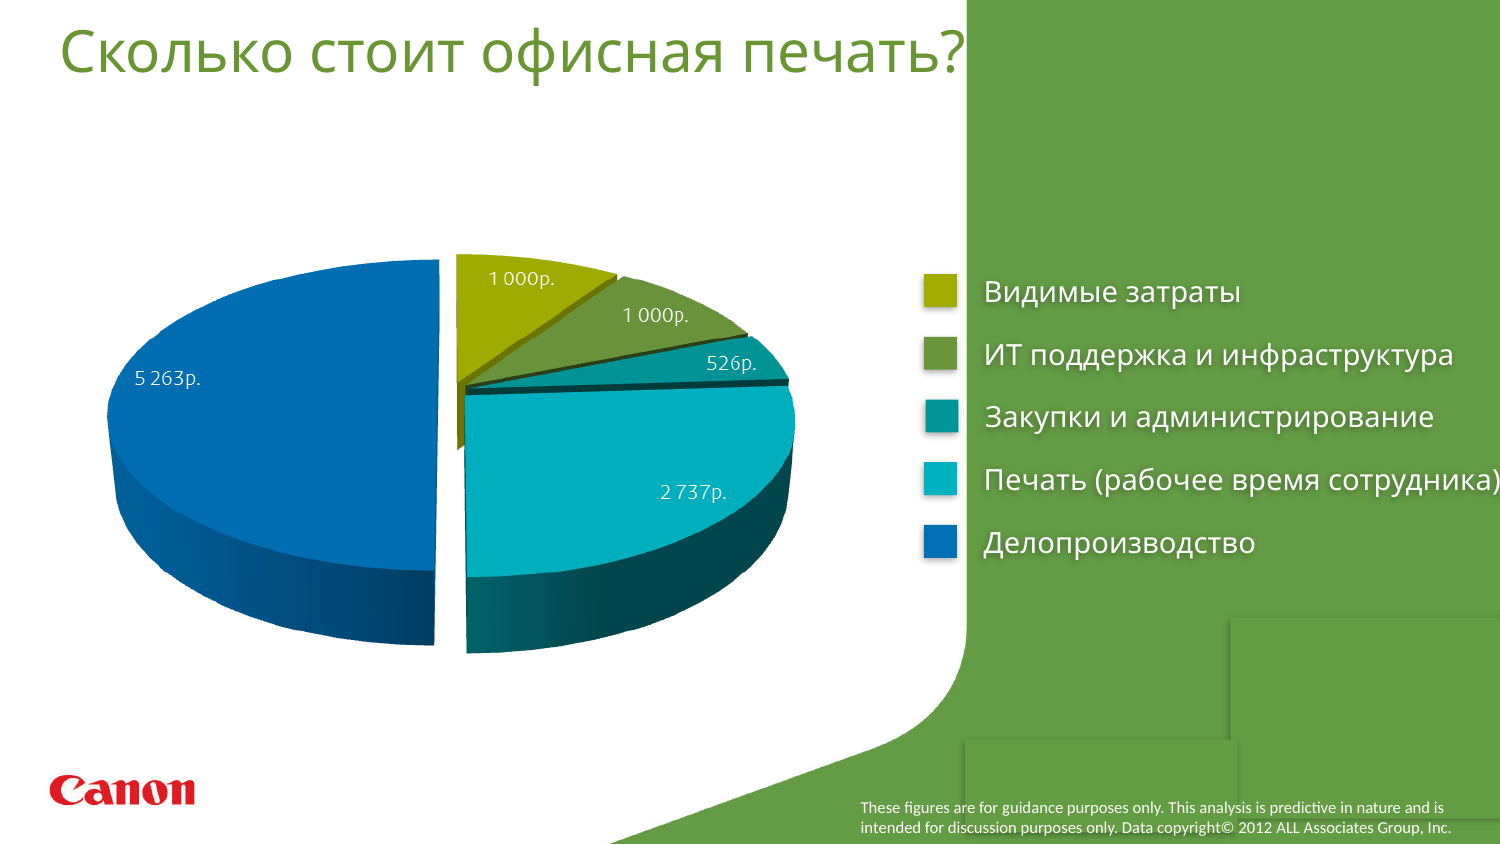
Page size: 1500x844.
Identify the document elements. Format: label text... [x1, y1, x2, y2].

picture [0, 0, 1500, 844]
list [44, 163, 965, 748]
text_box These figures are for guidance purposes only. This analysis is predictive in nature and is intended for discussion purposes only. Data copyright© 2012 ALL Associates Group, Inc. [845, 789, 1500, 844]
title Сколько стоит офисная печать? [44, 6, 1040, 148]
